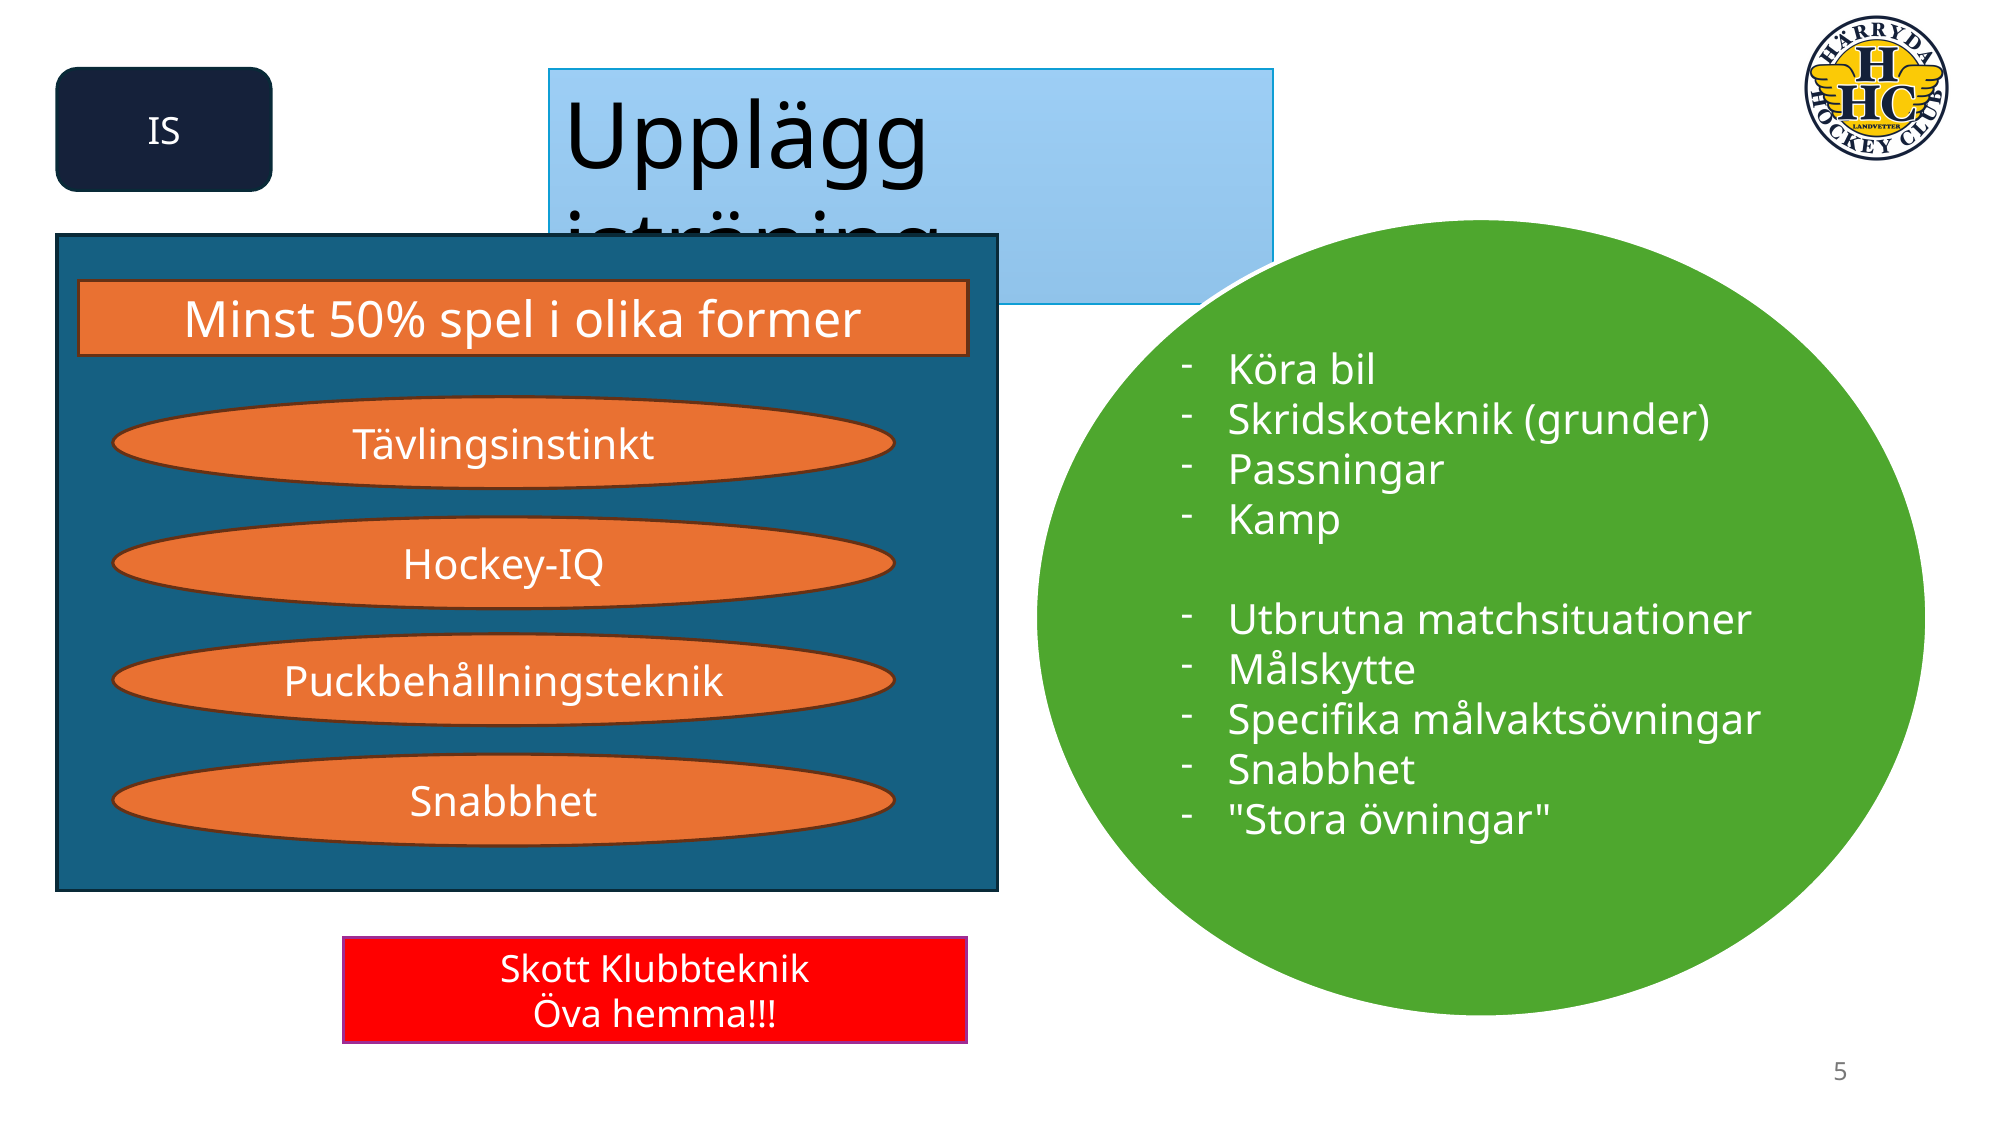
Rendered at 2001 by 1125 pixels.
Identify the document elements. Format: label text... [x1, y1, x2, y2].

slide_number 5 [1412, 1042, 1863, 1103]
text_box IS [55, 66, 273, 192]
text_box Köra bil Skridskoteknik (grunder) Passningar Kamp Utbrutna matchsituationer Målskytte Specifika målvaktsövningar Snabbhet "Stora övningar" [1032, 215, 1930, 1020]
text_box Upplägg isträning [548, 68, 1274, 305]
text_box Skott Klubbteknik Öva hemma!!! [342, 936, 968, 1044]
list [1801, 12, 1952, 163]
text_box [56, 234, 998, 892]
